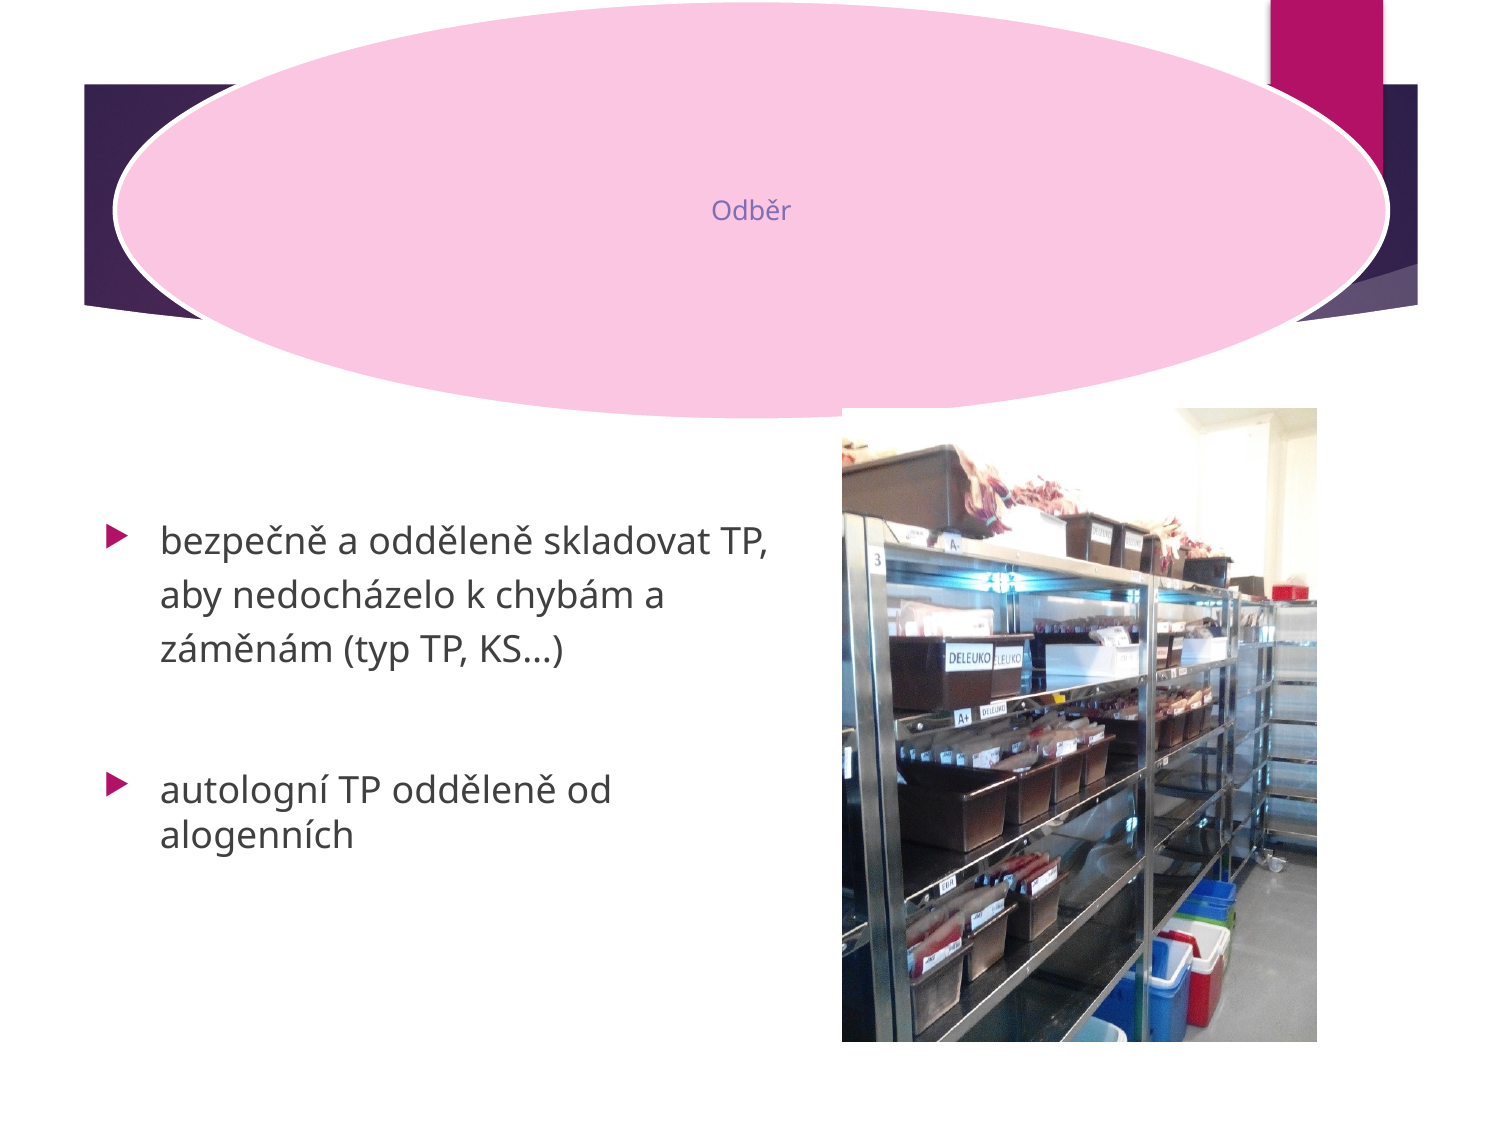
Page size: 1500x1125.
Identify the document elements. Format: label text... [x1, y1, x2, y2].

list bezpečně a odděleně skladovat TP, aby nedocházelo k chybám a záměnám (typ TP, KS…) autologní TP odděleně od alogenních [88, 435, 786, 1042]
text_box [114, 0, 1389, 421]
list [841, 408, 1318, 1042]
